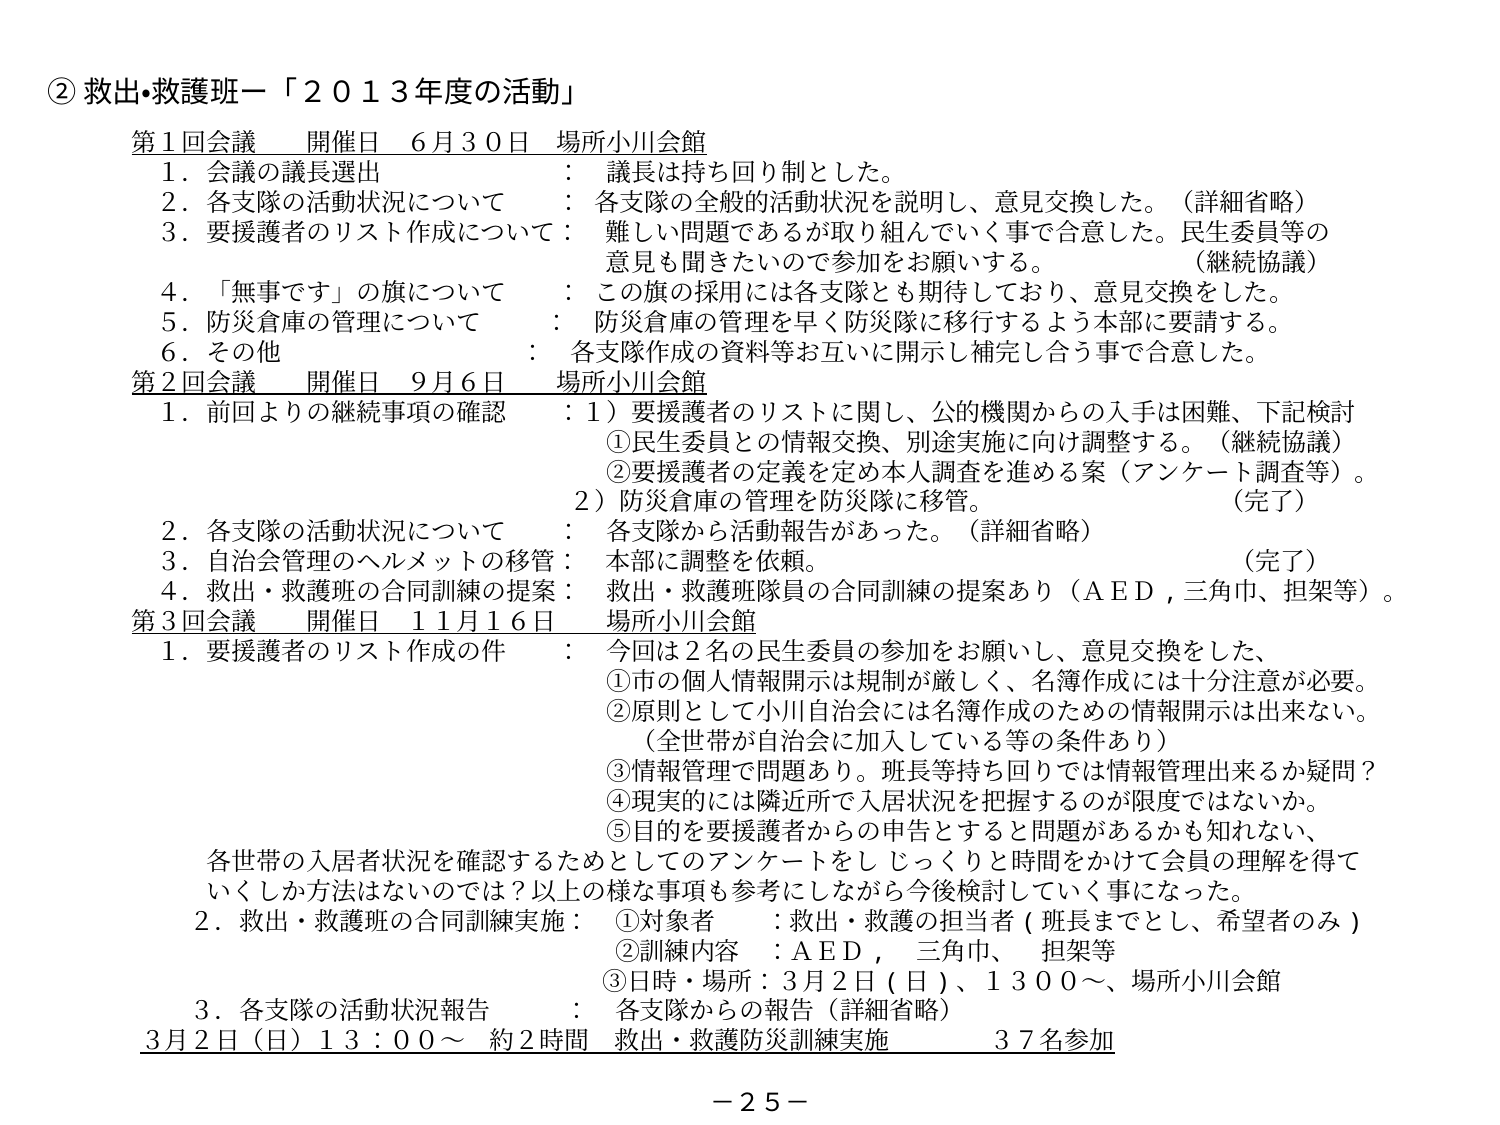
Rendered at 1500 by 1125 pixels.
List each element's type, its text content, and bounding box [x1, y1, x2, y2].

text_box 第１回会議 開催日 ６月３０日 場所小川会館 １．会議の議長選出 ： 議長は持ち回り制とした。 ２．各支隊の活動状況について ： 各支隊の全般的活動状況を説明し、意見交換した。（詳細省略） ３．要援護者のリスト作成について： 難しい問題であるが取り組んでいく事で合意した。民生委員等の 意見も聞きたいので参加をお願いする。 （継続協議） ４．「無事です」の旗について ： この旗の採用には各支隊とも期待しており、意見交換をした。 ５．防災倉庫の管理について ： 防災倉庫の管理を早く防災隊に移行するよう本部に要請する。 ６．その他 ： 各支隊作成の資料等お互いに開示し補完し合う事で合意した。 第２回会議 開催日 ９月６日 場所小川会館 １．前回よりの継続事項の確認 ：１）要援護者のリストに関し、公的機関からの入手は困難、下記検討 ①民生委員との情報交換、別途実施に向け調整する。（継続協議） ②要援護者の定義を定め本人調査を進める案（アンケート調査等）。 ２）防災倉庫の管理を防災隊に移管。 （完了） ２．各支隊の活動状況について ： 各支隊から活動報告があった。（詳細省略） ３．自治会管理のヘルメットの移管： 本部に調整を依頼。 （完了） ４．救出・救護班の合同訓練の提案： 救出・救護班隊員の合同訓練の提案あり（ＡＥＤ,三角巾、担架等）。 第３回会議 開催日 １１月１６日 場所小川会館 １．要援護者のリスト作成の件 ： 今回は２名の民生委員の参加をお願いし、意見交換をした、 ①市の個人情報開示は規制が厳しく、名簿作成には十分注意が必要。 ②原則として小川自治会には名簿作成のための情報開示は出来ない。 （全世帯が自治会に加入している等の条件あり） ③情報管理で問題あり。班長等持ち回りでは情報管理出来るか疑問？ ④現実的には隣近所で入居状況を把握するのが限度ではないか。 ⑤目的を要援護者からの申告とすると問題があるかも知れない、 各世帯の入居者状況を確認するためとしてのアンケートをし じっくりと時間をかけて会員の理解を得て いくしか方法はないのでは？以上の様な事項も参考にしながら今後検討していく事になった。 ２．救出・救護班の合同訓練実施： ①対象者 ：救出・救護の担当者(班長までとし、希望者のみ) ②訓練内容 ：ＡＥＤ, 三角巾、 担架等 ③日時・場所：３月２日(日)、１３００～、場所小川会館 ３．各支隊の活動状況報告 ： 各支隊からの報告（詳細省略） ３月２日（日）１３：００～ 約２時間 救出・救護防災訓練実施 ３７名参加 [0, 119, 1500, 1063]
text_box ②救出・救護班ー「２０１３年度の活動」 [32, 66, 606, 116]
text_box －２５－ [695, 1079, 826, 1125]
